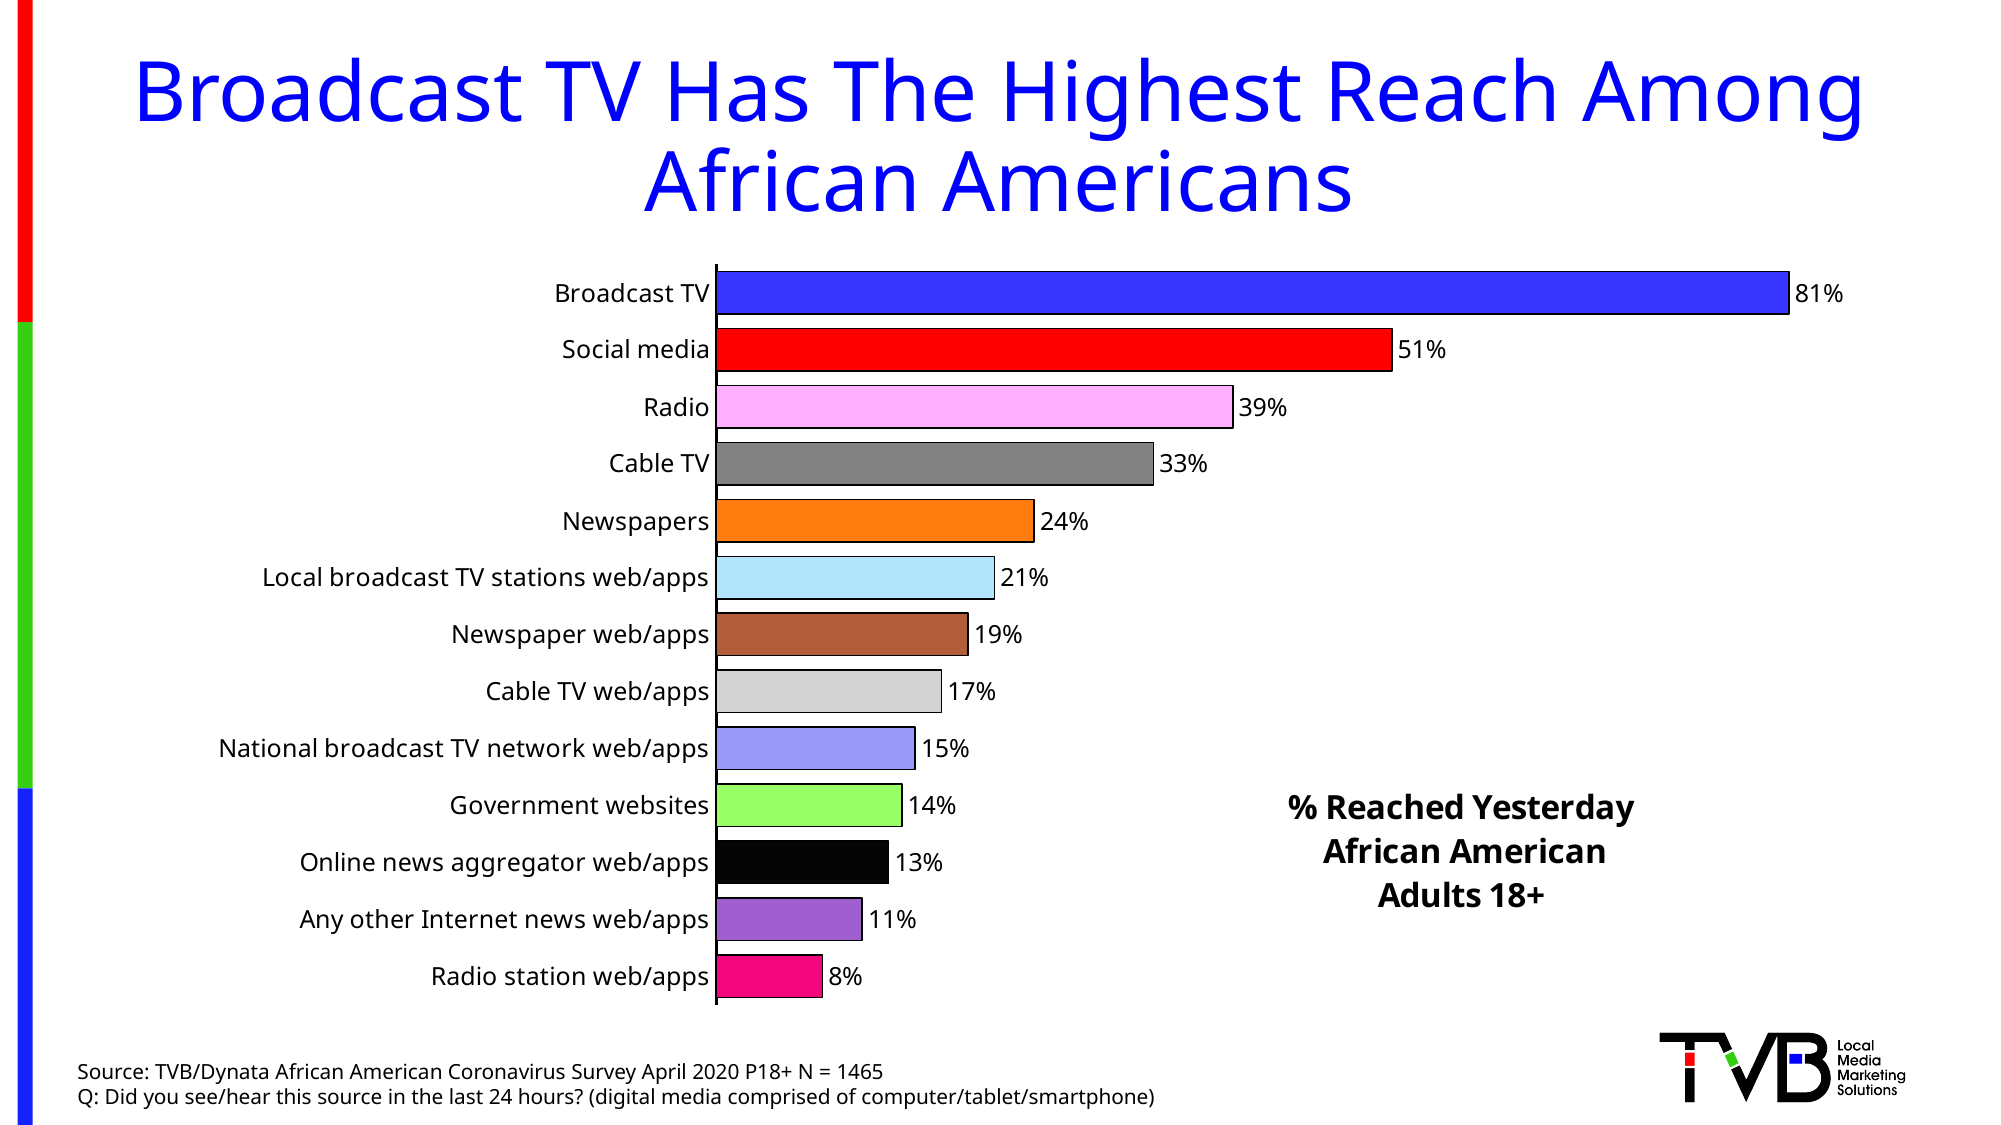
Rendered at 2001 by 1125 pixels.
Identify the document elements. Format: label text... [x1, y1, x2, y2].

picture [1659, 1032, 1906, 1103]
list Source: TVB/Dynata African American Coronavirus Survey April 2020 P18+ N = 1465 Q: Did you see/hear this source in the last 24 hours? (digital media comprised of computer/tablet/smartphone) [62, 1075, 1673, 1117]
title Broadcast TV Has The Highest Reach Among African Americans [62, 41, 1938, 239]
chart [84, 224, 1922, 1008]
